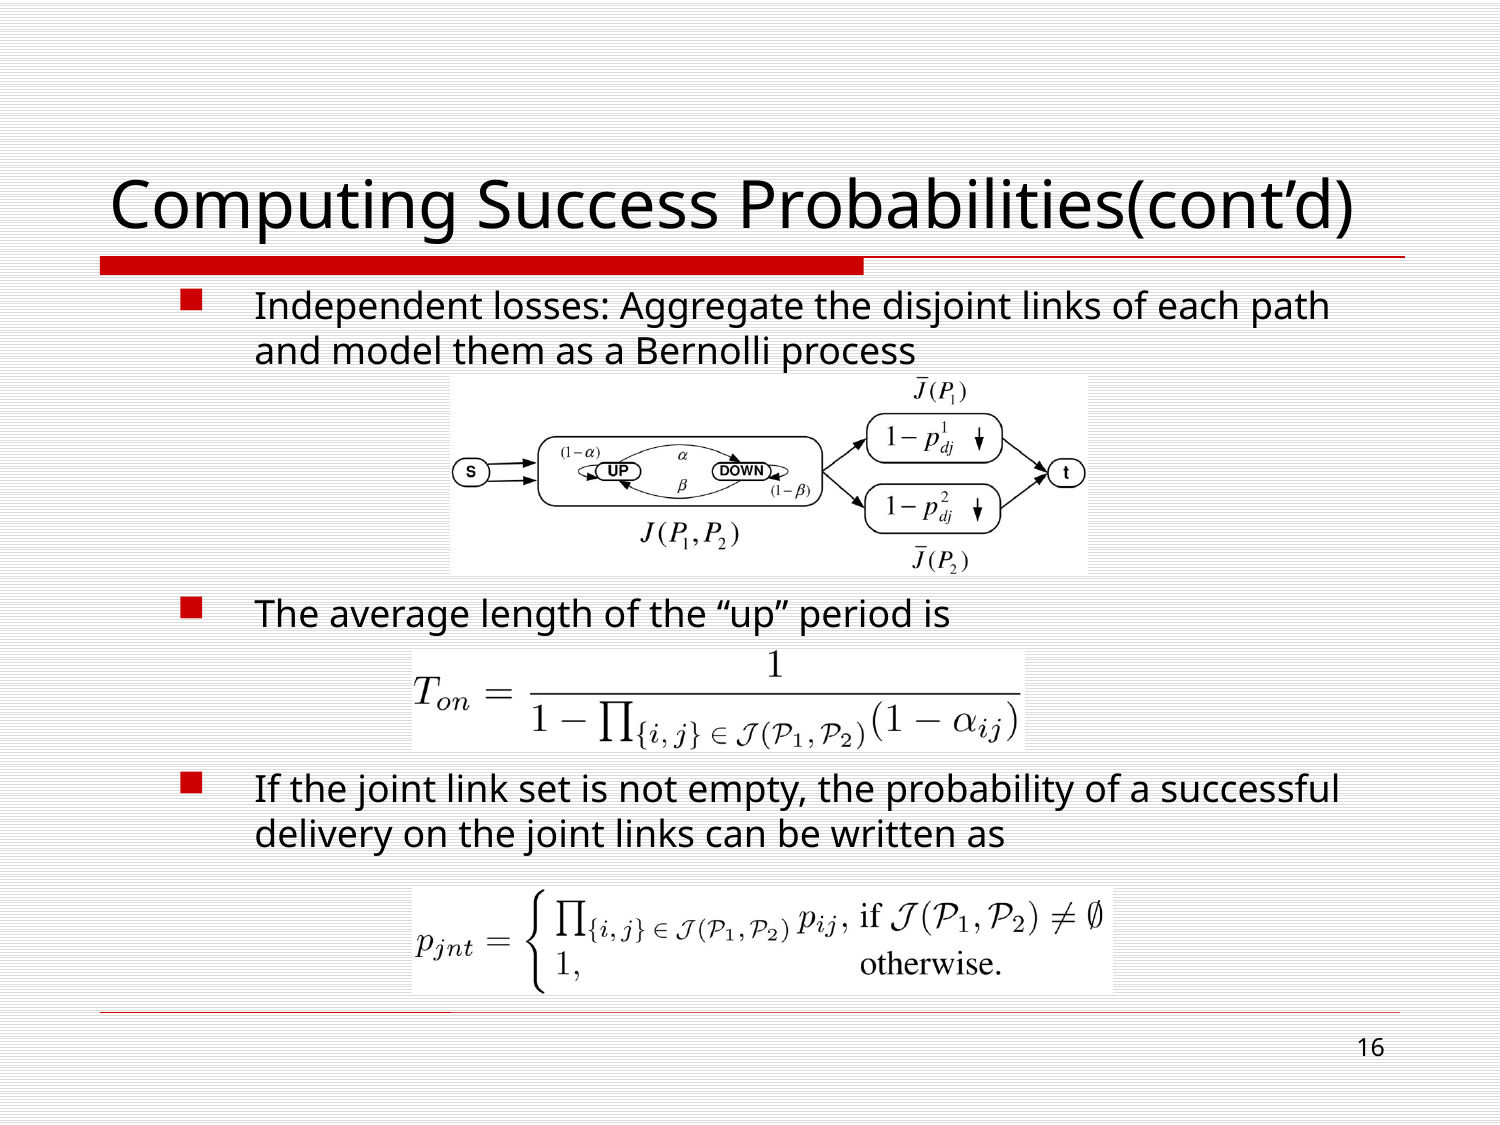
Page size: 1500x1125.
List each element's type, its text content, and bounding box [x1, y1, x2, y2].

picture [449, 374, 1088, 576]
picture [412, 887, 1113, 994]
text_box Computing Success Probabilities(cont’d) [94, 49, 1500, 250]
slide_number 16 [1074, 1024, 1400, 1103]
text_box Independent losses: Aggregate the disjoint links of each path and model them as a Bernolli process The average length of the “up” period is If the joint link set is not empty, the probability of a successful delivery on the joint links can be written as [87, 274, 1413, 1013]
picture [412, 649, 1026, 751]
